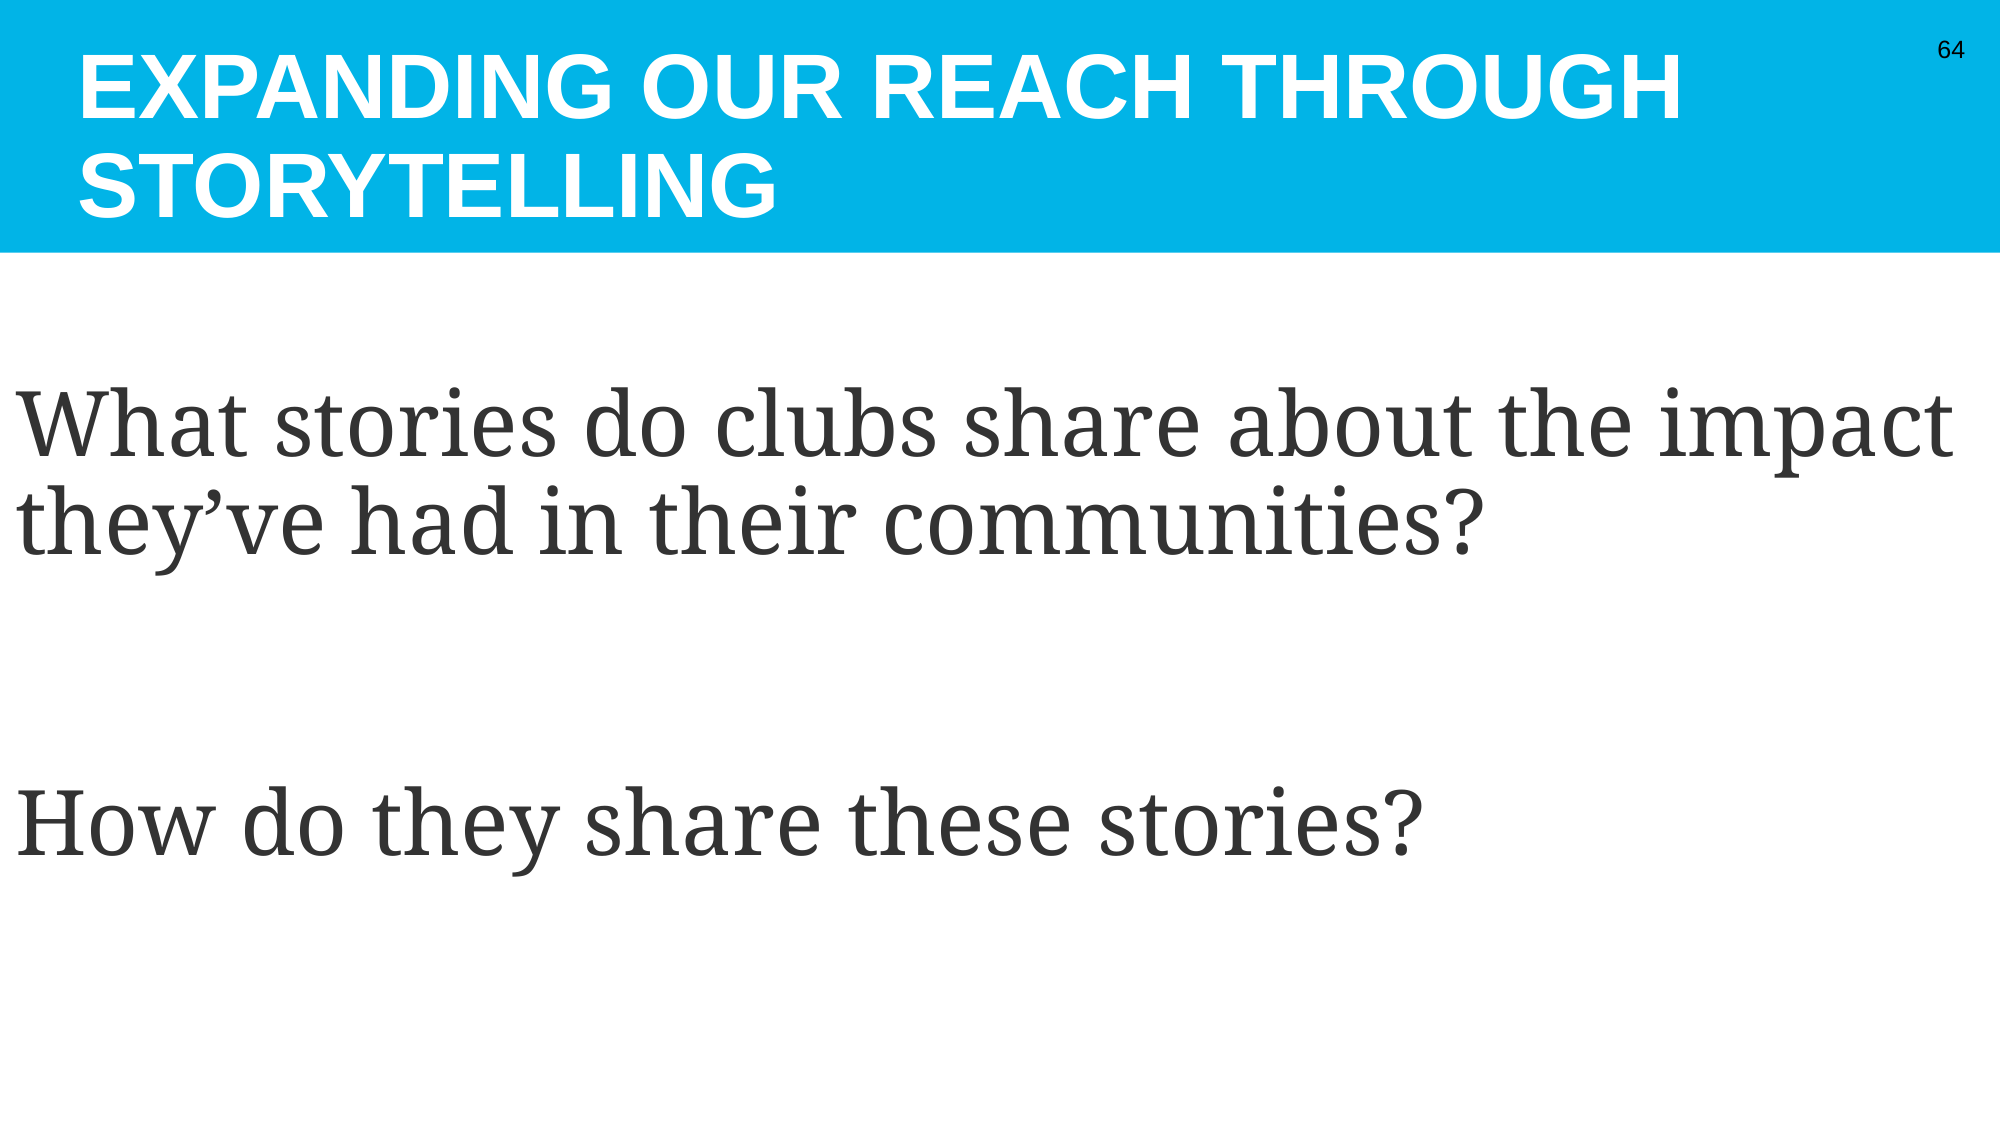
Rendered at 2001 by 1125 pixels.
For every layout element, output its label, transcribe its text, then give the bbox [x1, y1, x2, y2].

title EXPANDING OUR REACH THROUGH STORYTELLING [62, 0, 1950, 253]
slide_number 64 [1911, 18, 1981, 79]
list What stories do clubs share about the impact they’ve had in their communities? How do they share these stories? [0, 371, 2000, 1018]
